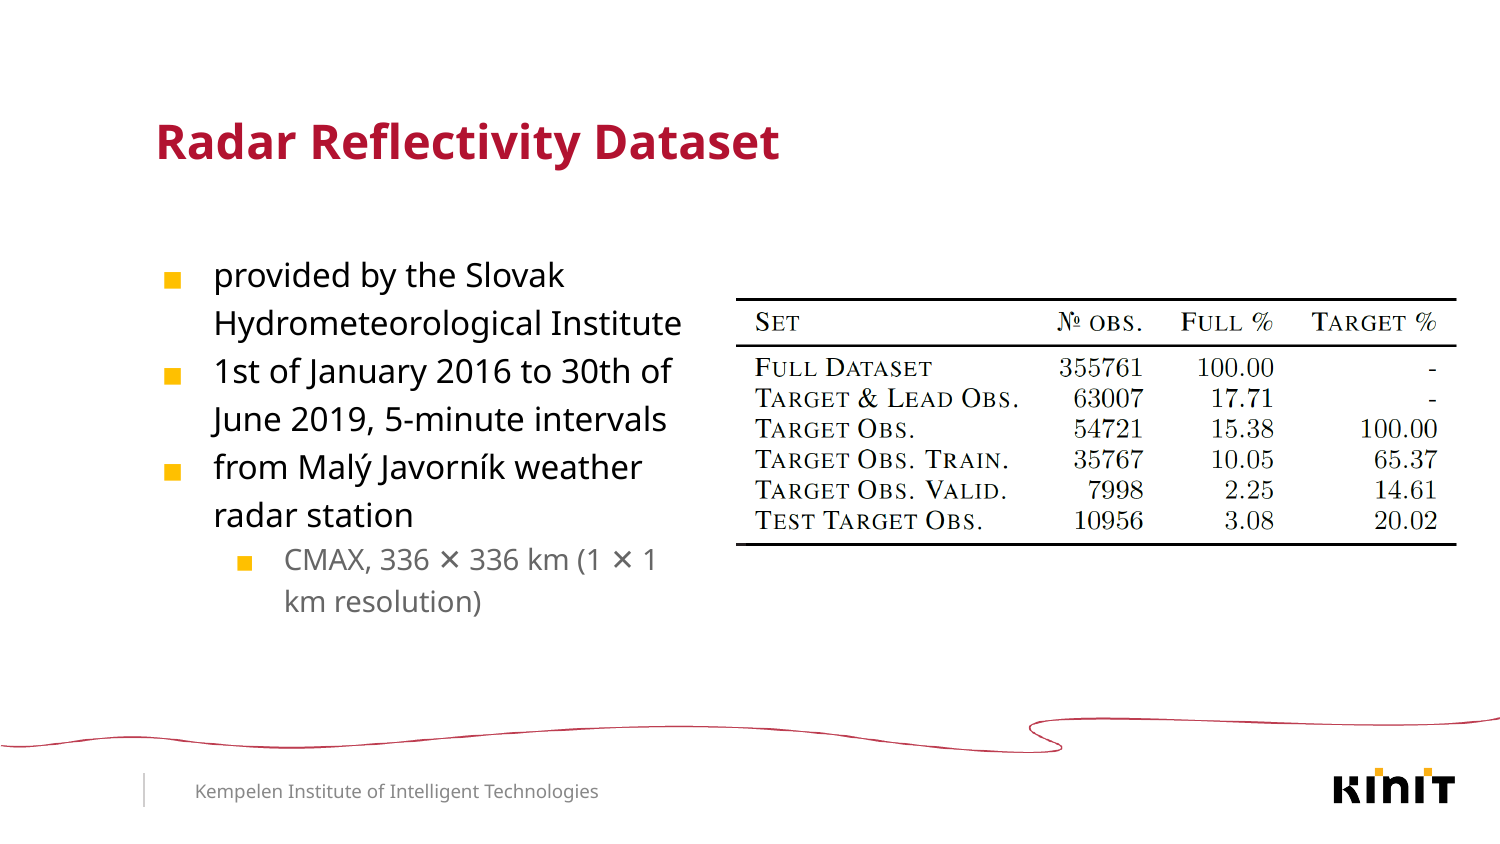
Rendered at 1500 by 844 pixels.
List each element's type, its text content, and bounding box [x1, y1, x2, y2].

list provided by the Slovak Hydrometeorological Institute 1st of January 2016 to 30th of June 2019, 5-minute intervals from Malý Javorník weather radar station CMAX, 336 ✕ 336 km (1 ✕ 1 km resolution) [131, 240, 702, 699]
picture [0, 717, 1500, 835]
title Radar Reflectivity Dataset [143, 98, 1266, 241]
picture [728, 287, 1463, 552]
